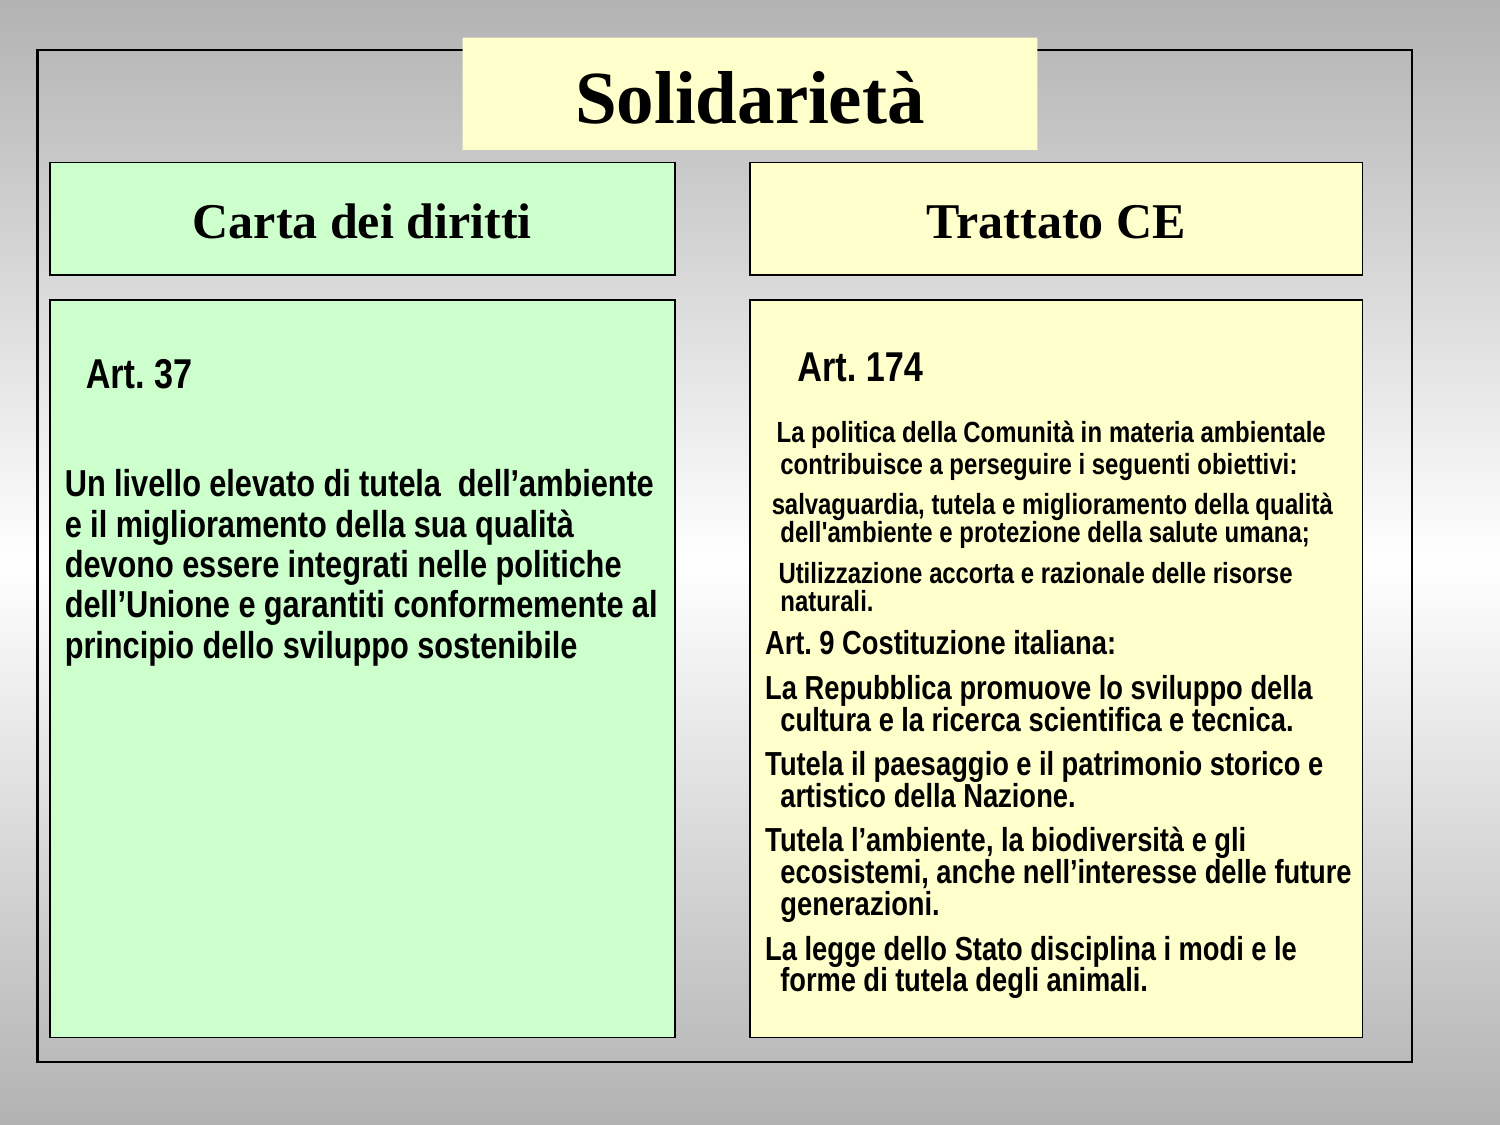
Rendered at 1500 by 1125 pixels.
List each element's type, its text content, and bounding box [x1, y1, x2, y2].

text_box Trattato CE [749, 162, 1363, 275]
text_box [37, 50, 1413, 1063]
list Art. 37 Un livello elevato di tutela dell’ambiente e il miglioramento della sua qualità devono essere integrati nelle politiche dell’Unione e garantiti conformemente al principio dello sviluppo sostenibile [49, 274, 676, 1051]
text_box [750, 274, 1388, 299]
text_box Carta dei diritti [50, 162, 675, 275]
text_box Art. 174 La politica della Comunità in materia ambientale contribuisce a perseguire i seguenti obiettivi: salvaguardia, tutela e miglioramento della qualità dell'ambiente e protezione della salute umana; Utilizzazione accorta e razionale delle risorse naturali. Art. 9 Costituzione italiana: La Repubblica promuove lo sviluppo della cultura e la ricerca scientifica e tecnica. Tutela il paesaggio e il patrimonio storico e artistico della Nazione. Tutela l’ambiente, la biodiversità e gli ecosistemi, anche nell’interesse delle future generazioni. La legge dello Stato disciplina i modi e le forme di tutela degli animali. [750, 299, 1388, 1050]
title Solidarietà [462, 37, 1038, 151]
text_box [87, 275, 600, 338]
